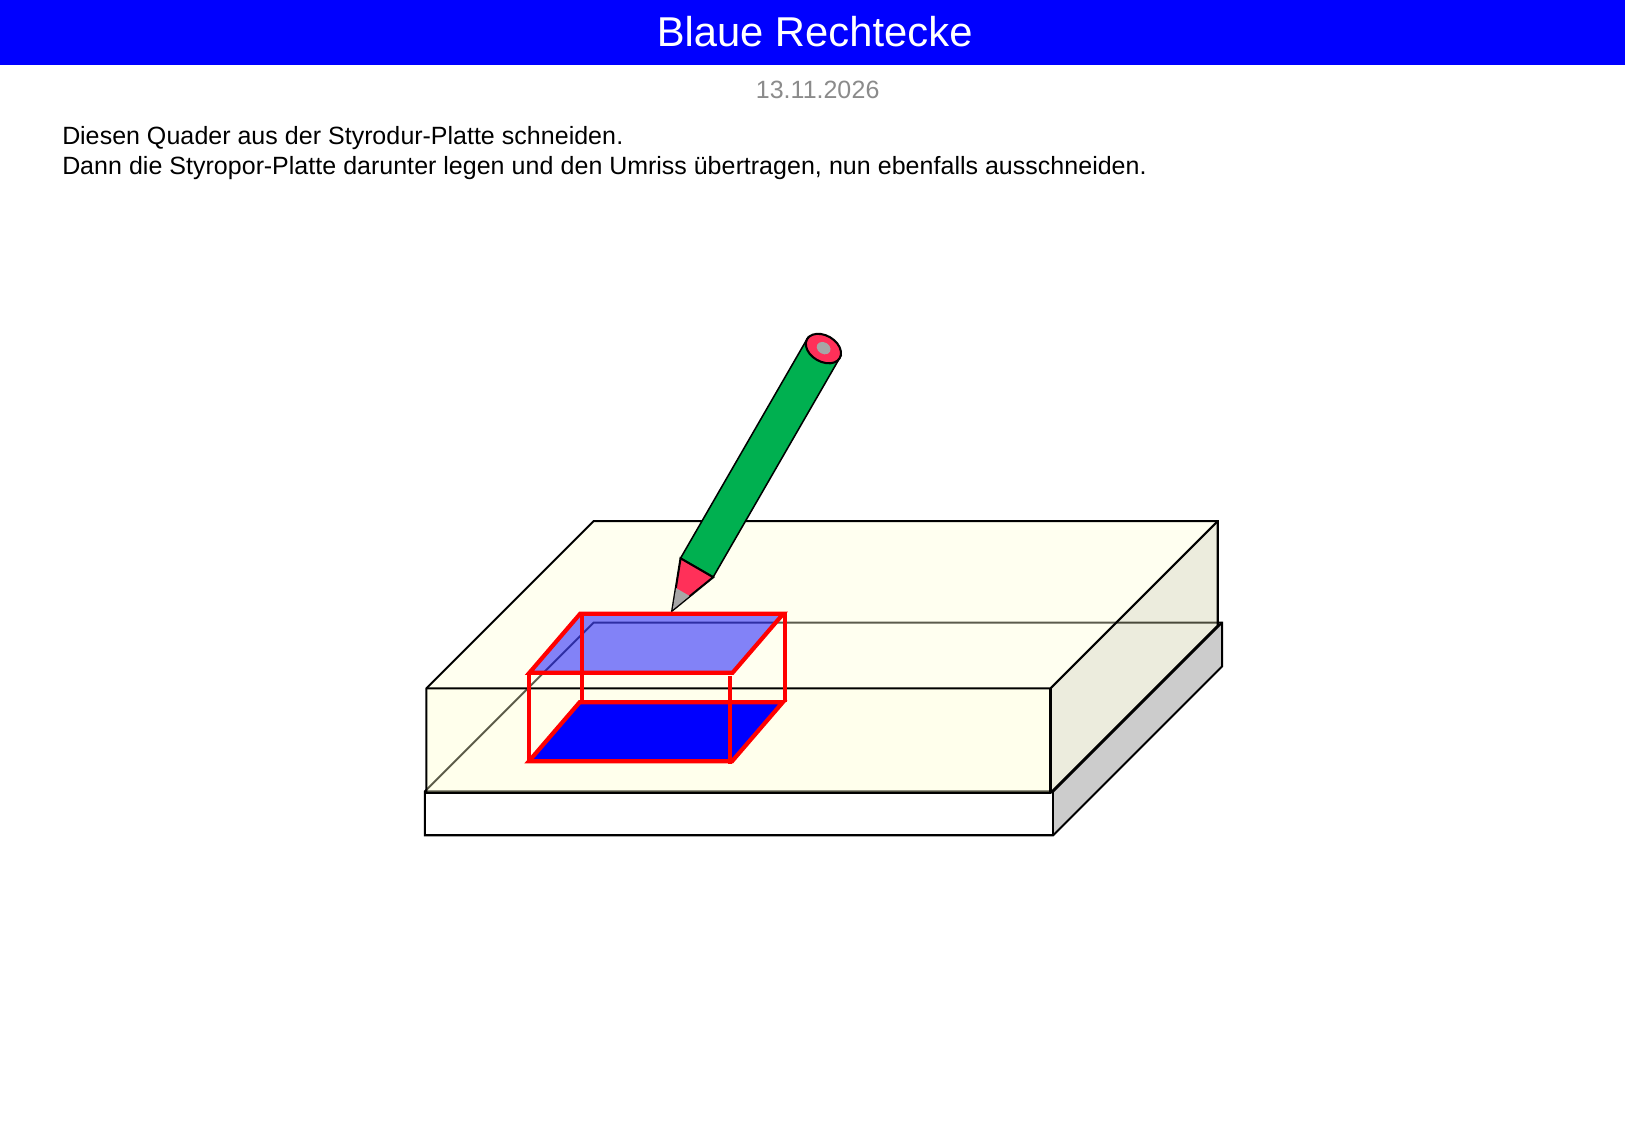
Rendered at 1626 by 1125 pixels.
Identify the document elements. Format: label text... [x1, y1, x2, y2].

text_box [732, 701, 785, 763]
text_box [527, 612, 769, 674]
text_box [732, 316, 770, 632]
text_box [770, 612, 786, 631]
text_box [526, 701, 728, 763]
text_box [425, 520, 1219, 794]
title Blaue Rechtecke [0, 0, 1625, 65]
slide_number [720, 64, 916, 111]
text_box [423, 621, 1224, 837]
list Diesen Quader aus der Styrodur-Platte schneiden. Dann die Styropor-Platte darunter legen und den Umriss übertragen, nun ebenfalls ausschneiden. [46, 111, 1584, 231]
